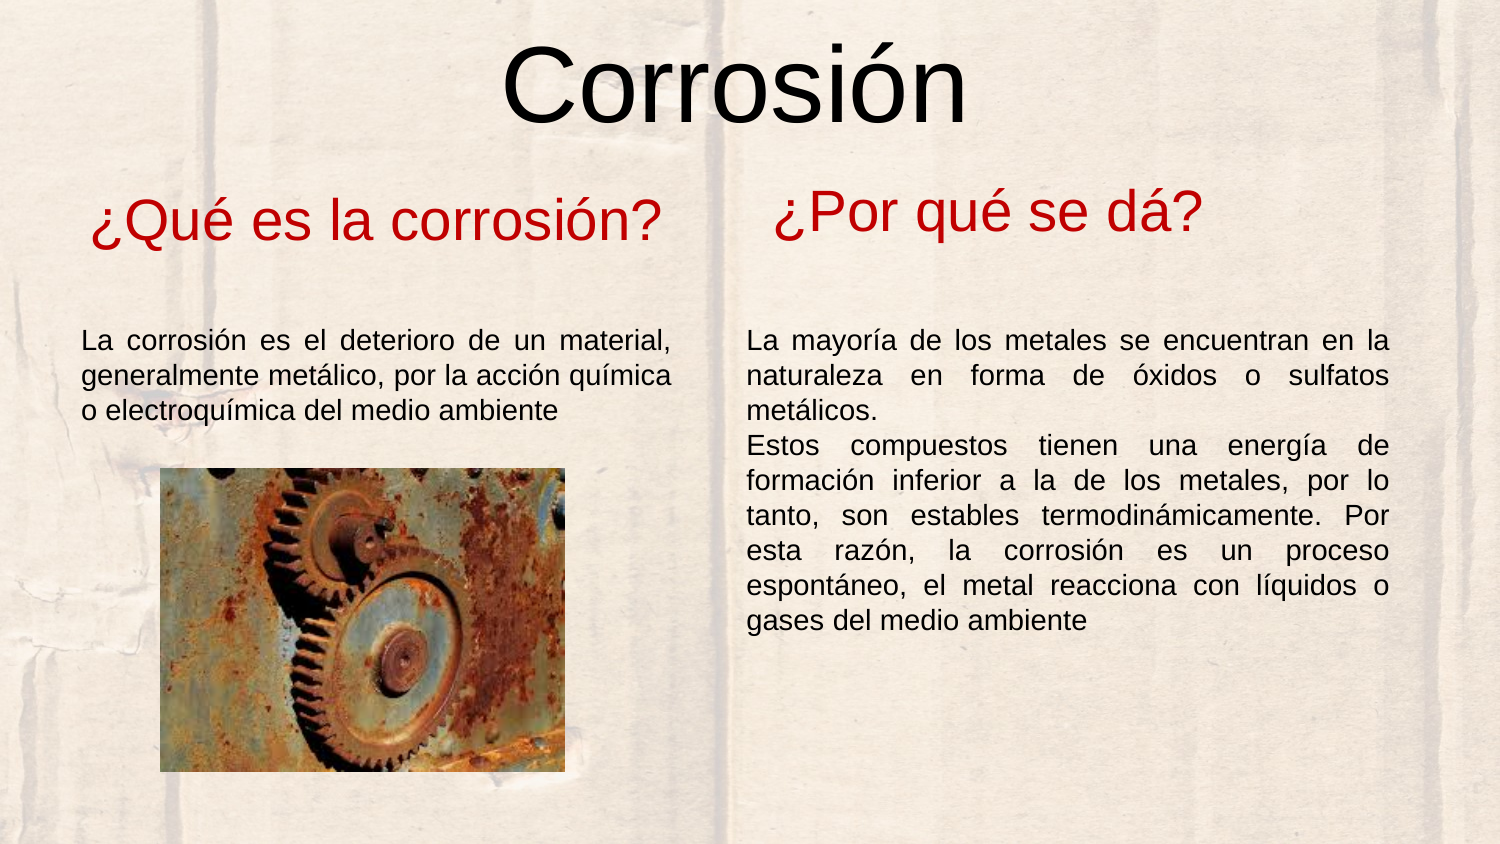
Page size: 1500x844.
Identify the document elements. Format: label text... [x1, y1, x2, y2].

subtitle ¿Qué es la corrosión? [66, 167, 688, 298]
text_box [826, 211, 1500, 352]
title Corrosión [51, 11, 1449, 159]
subtitle ¿Por qué se dá? [757, 158, 1380, 289]
picture [0, 0, 1500, 844]
text_box La corrosión es el deterioro de un material, generalmente metálico, por la acción química o electroquímica del medio ambiente [66, 306, 688, 447]
text_box La mayoría de los metales se encuentran en la naturaleza en forma de óxidos o sulfatos metálicos. Estos compuestos tienen una energía de formación inferior a la de los metales, por lo tanto, son estables termodinámicamente. Por esta razón, la corrosión es un proceso espontáneo, el metal reacciona con líquidos o gases del medio ambiente [731, 306, 1406, 610]
